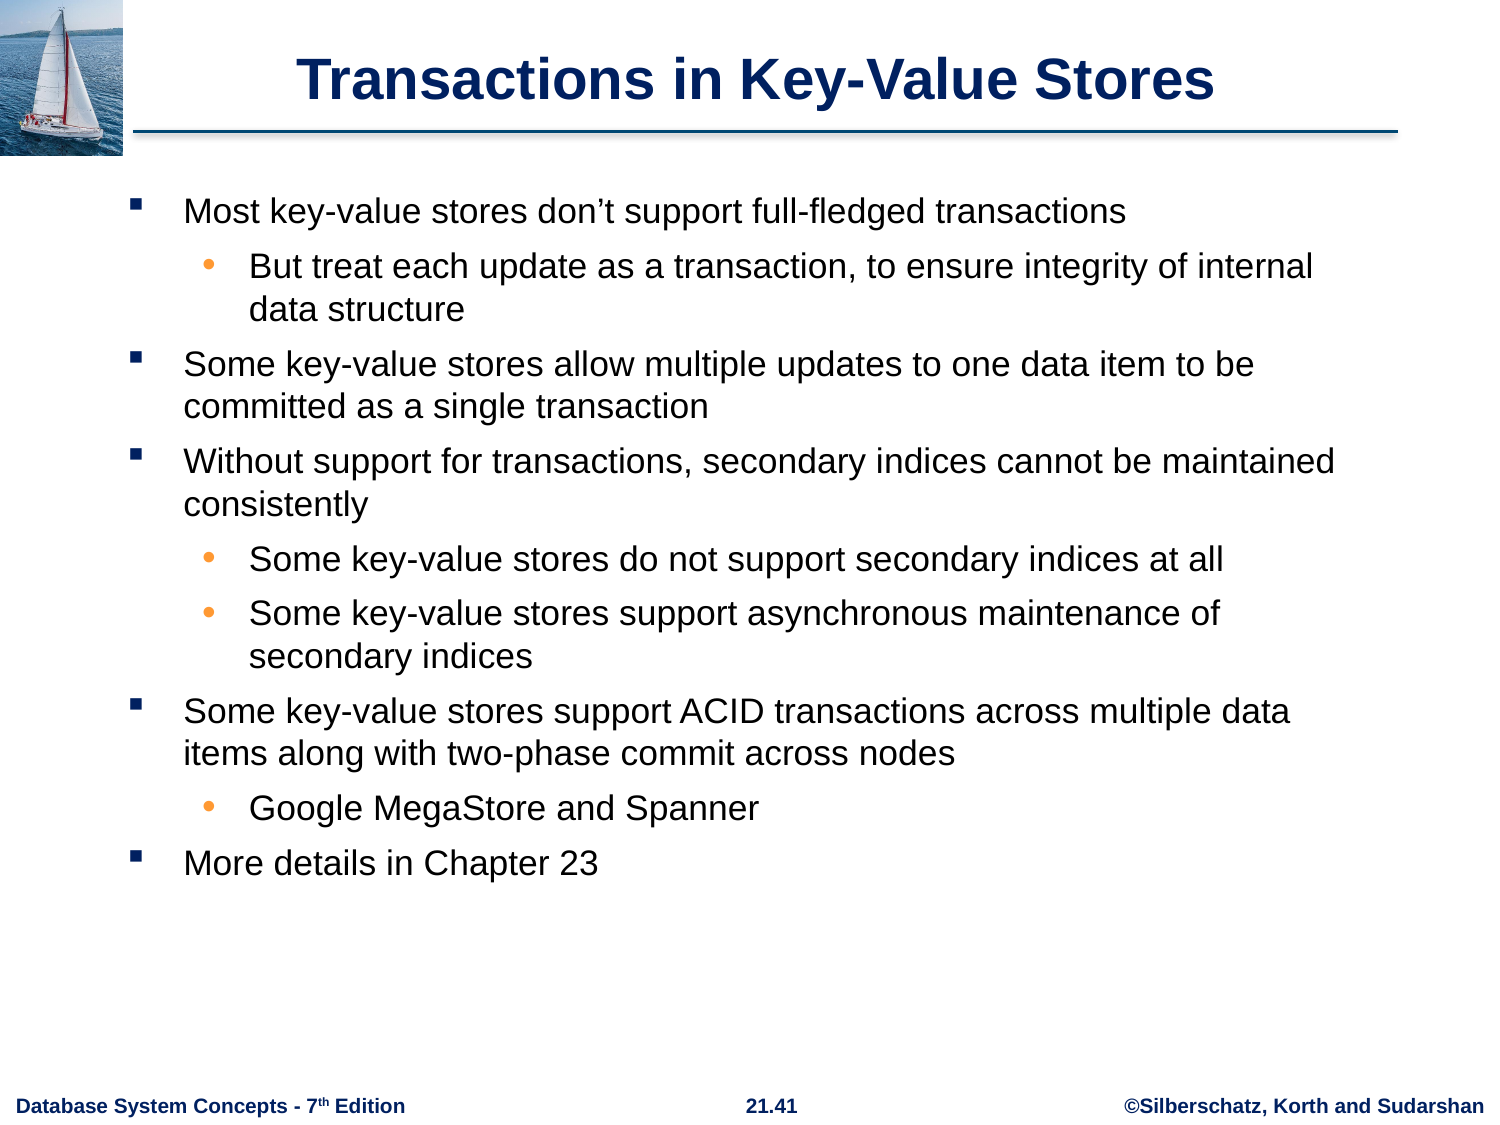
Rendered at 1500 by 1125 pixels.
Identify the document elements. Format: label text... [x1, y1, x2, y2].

title Transactions in Key-Value Stores [125, 18, 1388, 120]
list Most key-value stores don’t support full-fledged transactions But treat each update as a transaction, to ensure integrity of internal data structure Some key-value stores allow multiple updates to one data item to be committed as a single transaction Without support for transactions, secondary indices cannot be maintained consistently Some key-value stores do not support secondary indices at all Some key-value stores support asynchronous maintenance of secondary indices Some key-value stores support ACID transactions across multiple data items along with two-phase commit across nodes Google MegaStore and Spanner More details in Chapter 23 [112, 180, 1377, 1062]
picture [0, 0, 123, 156]
